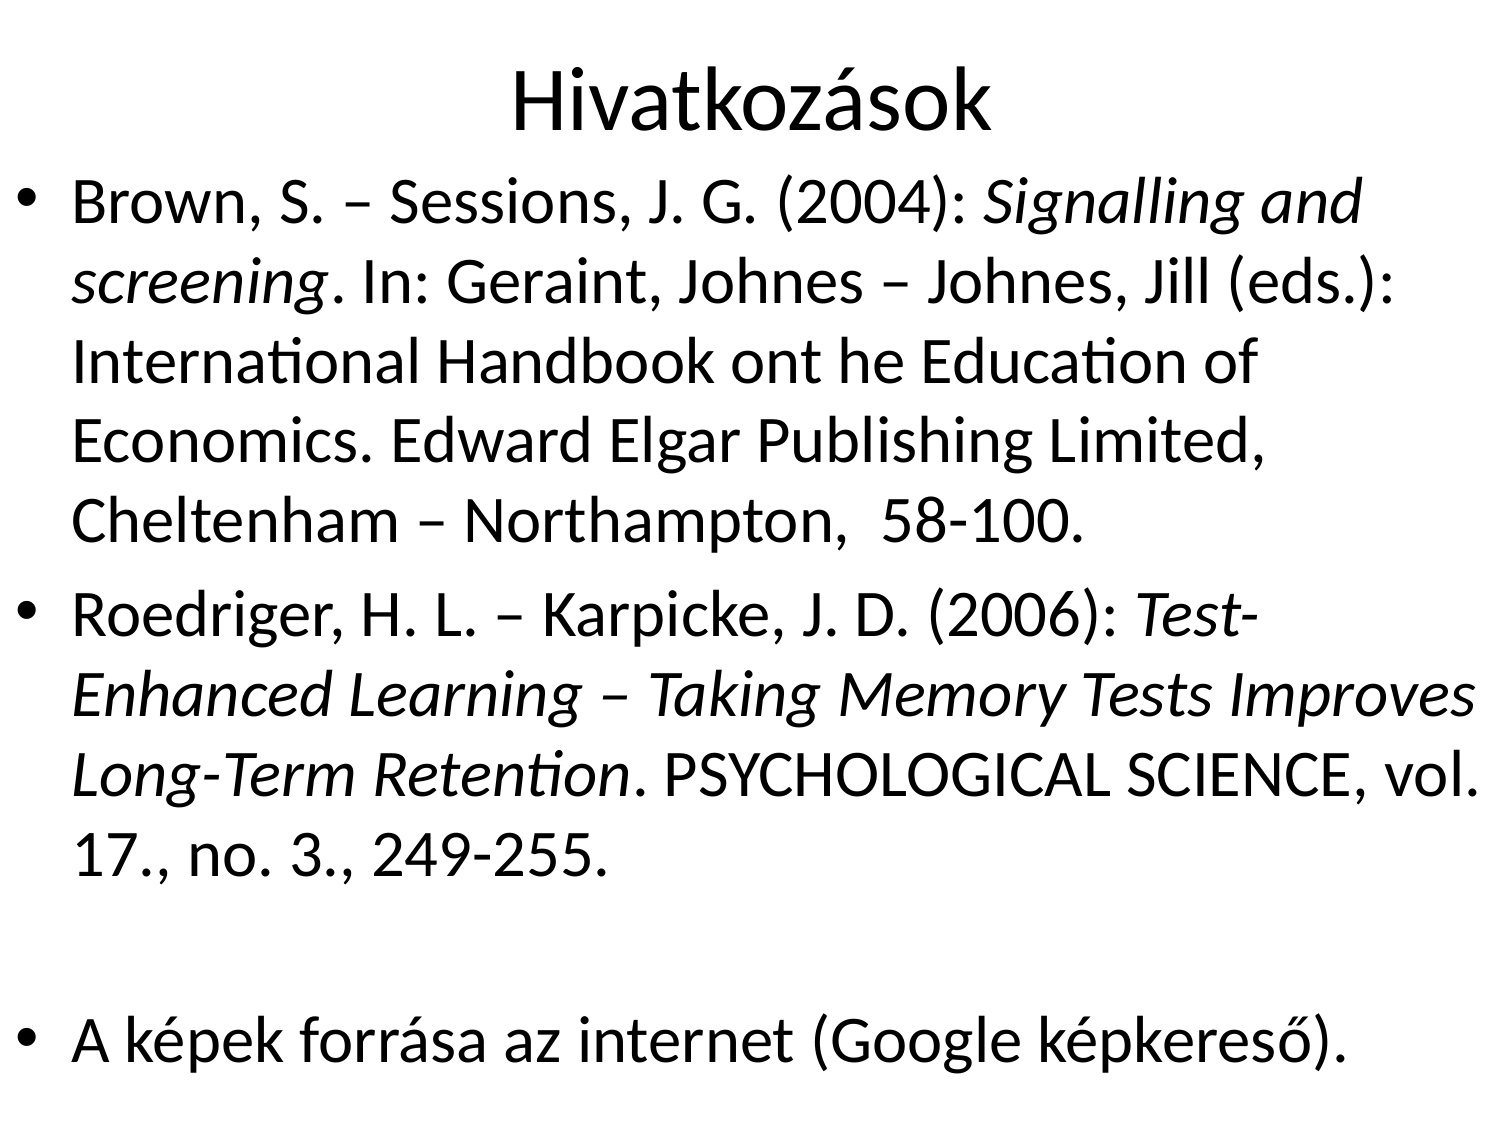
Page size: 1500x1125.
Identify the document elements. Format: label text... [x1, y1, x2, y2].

list Brown, S. – Sessions, J. G. (2004): Signalling and screening. In: Geraint, Johnes – Johnes, Jill (eds.): International Handbook ont he Education of Economics. Edward Elgar Publishing Limited, Cheltenham – Northampton, 58-100. Roedriger, H. L. – Karpicke, J. D. (2006): Test-Enhanced Learning – Taking Memory Tests Improves Long-Term Retention. PSYCHOLOGICAL SCIENCE, vol. 17., no. 3., 249-255. A képek forrása az internet (Google képkereső). [0, 148, 1500, 1125]
title Hivatkozások [76, 0, 1427, 148]
